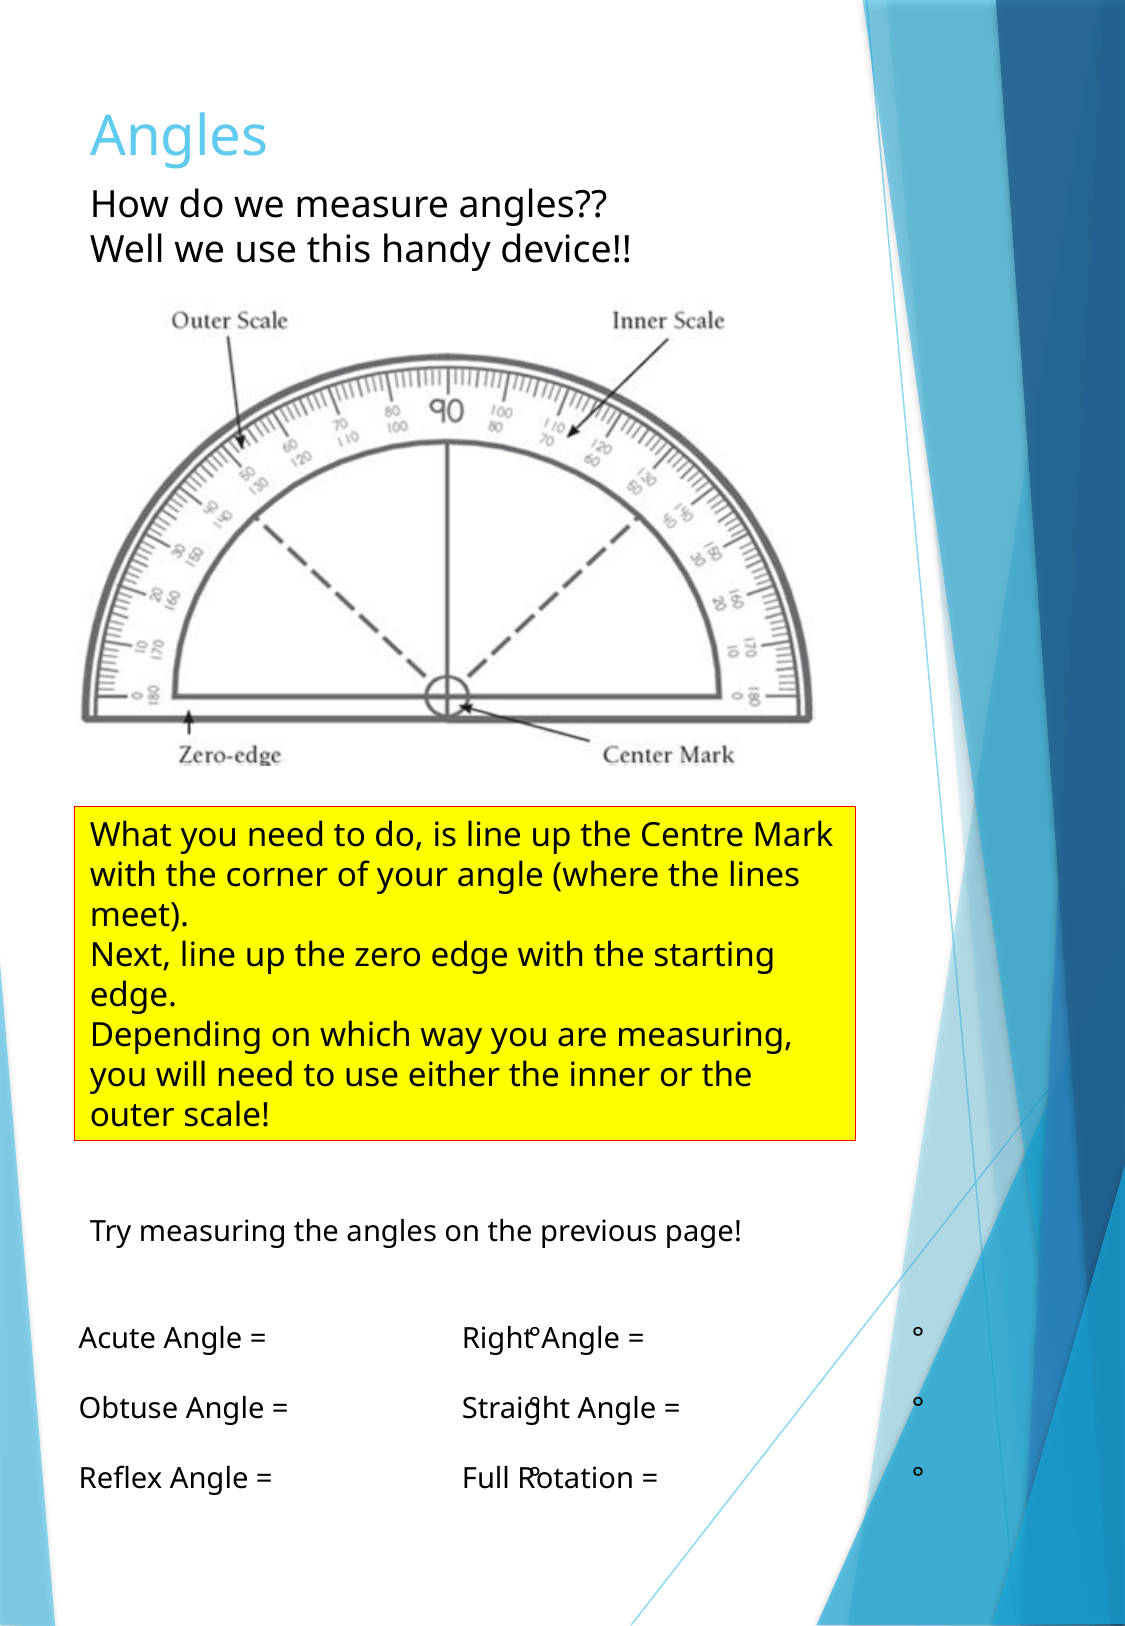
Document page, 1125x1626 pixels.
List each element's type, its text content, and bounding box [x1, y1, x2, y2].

text_box Try measuring the angles on the previous page! [74, 1205, 760, 1255]
text_box Right Angle = ° Straight Angle = ° Full Rotation = ° [372, 1312, 1067, 1537]
picture [74, 277, 817, 767]
title Angles [75, 91, 856, 405]
text_box What you need to do, is line up the Centre Mark with the corner of your angle (where the lines meet). Next, line up the zero edge with the starting edge. Depending on which way you are measuring, you will need to use either the inner or the outer scale! [74, 806, 856, 1141]
text_box Acute Angle = ° Obtuse Angle = ° Reflex Angle = ° [0, 1312, 372, 1537]
text_box How do we measure angles?? Well we use this handy device!! [74, 172, 683, 277]
